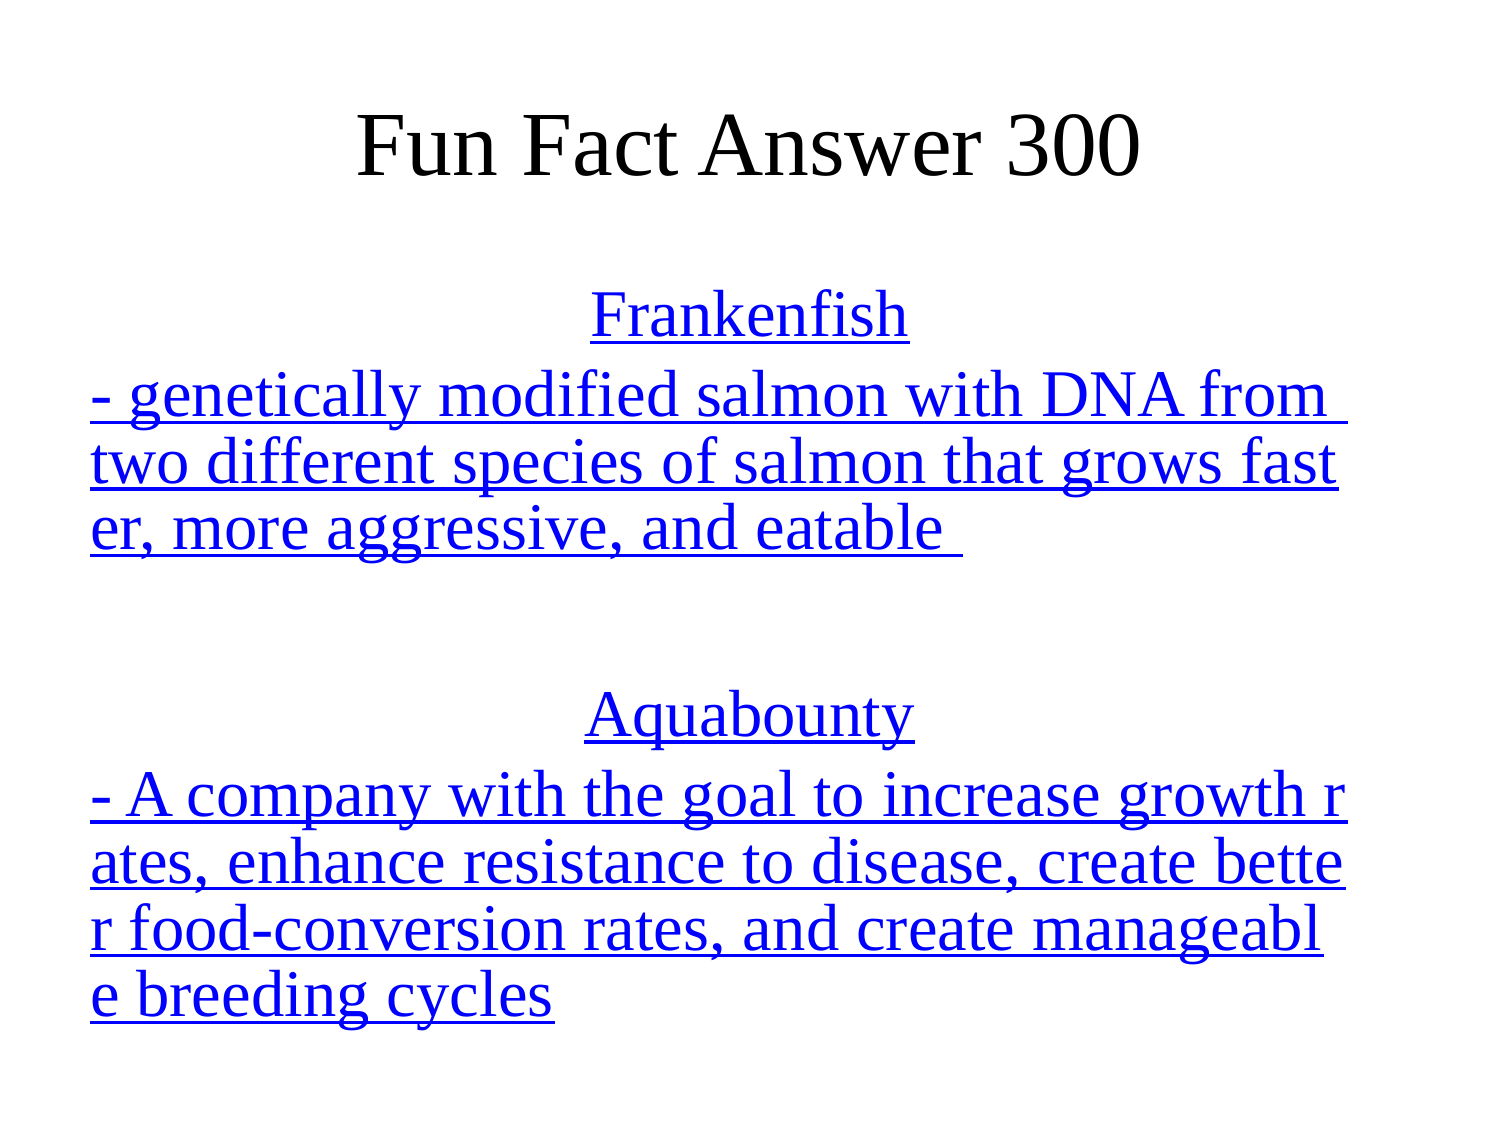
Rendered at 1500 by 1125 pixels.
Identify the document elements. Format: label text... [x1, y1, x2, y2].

list Frankenfish- genetically modified salmon with DNA from two different species of salmon that grows faster, more aggressive, and eatable Aquabounty- A company with the goal to increase growth rates, enhance resistance to disease, create better food-conversion rates, and create manageable breeding cycles [75, 262, 1425, 1005]
title Fun Fact Answer 300 [75, 45, 1425, 233]
